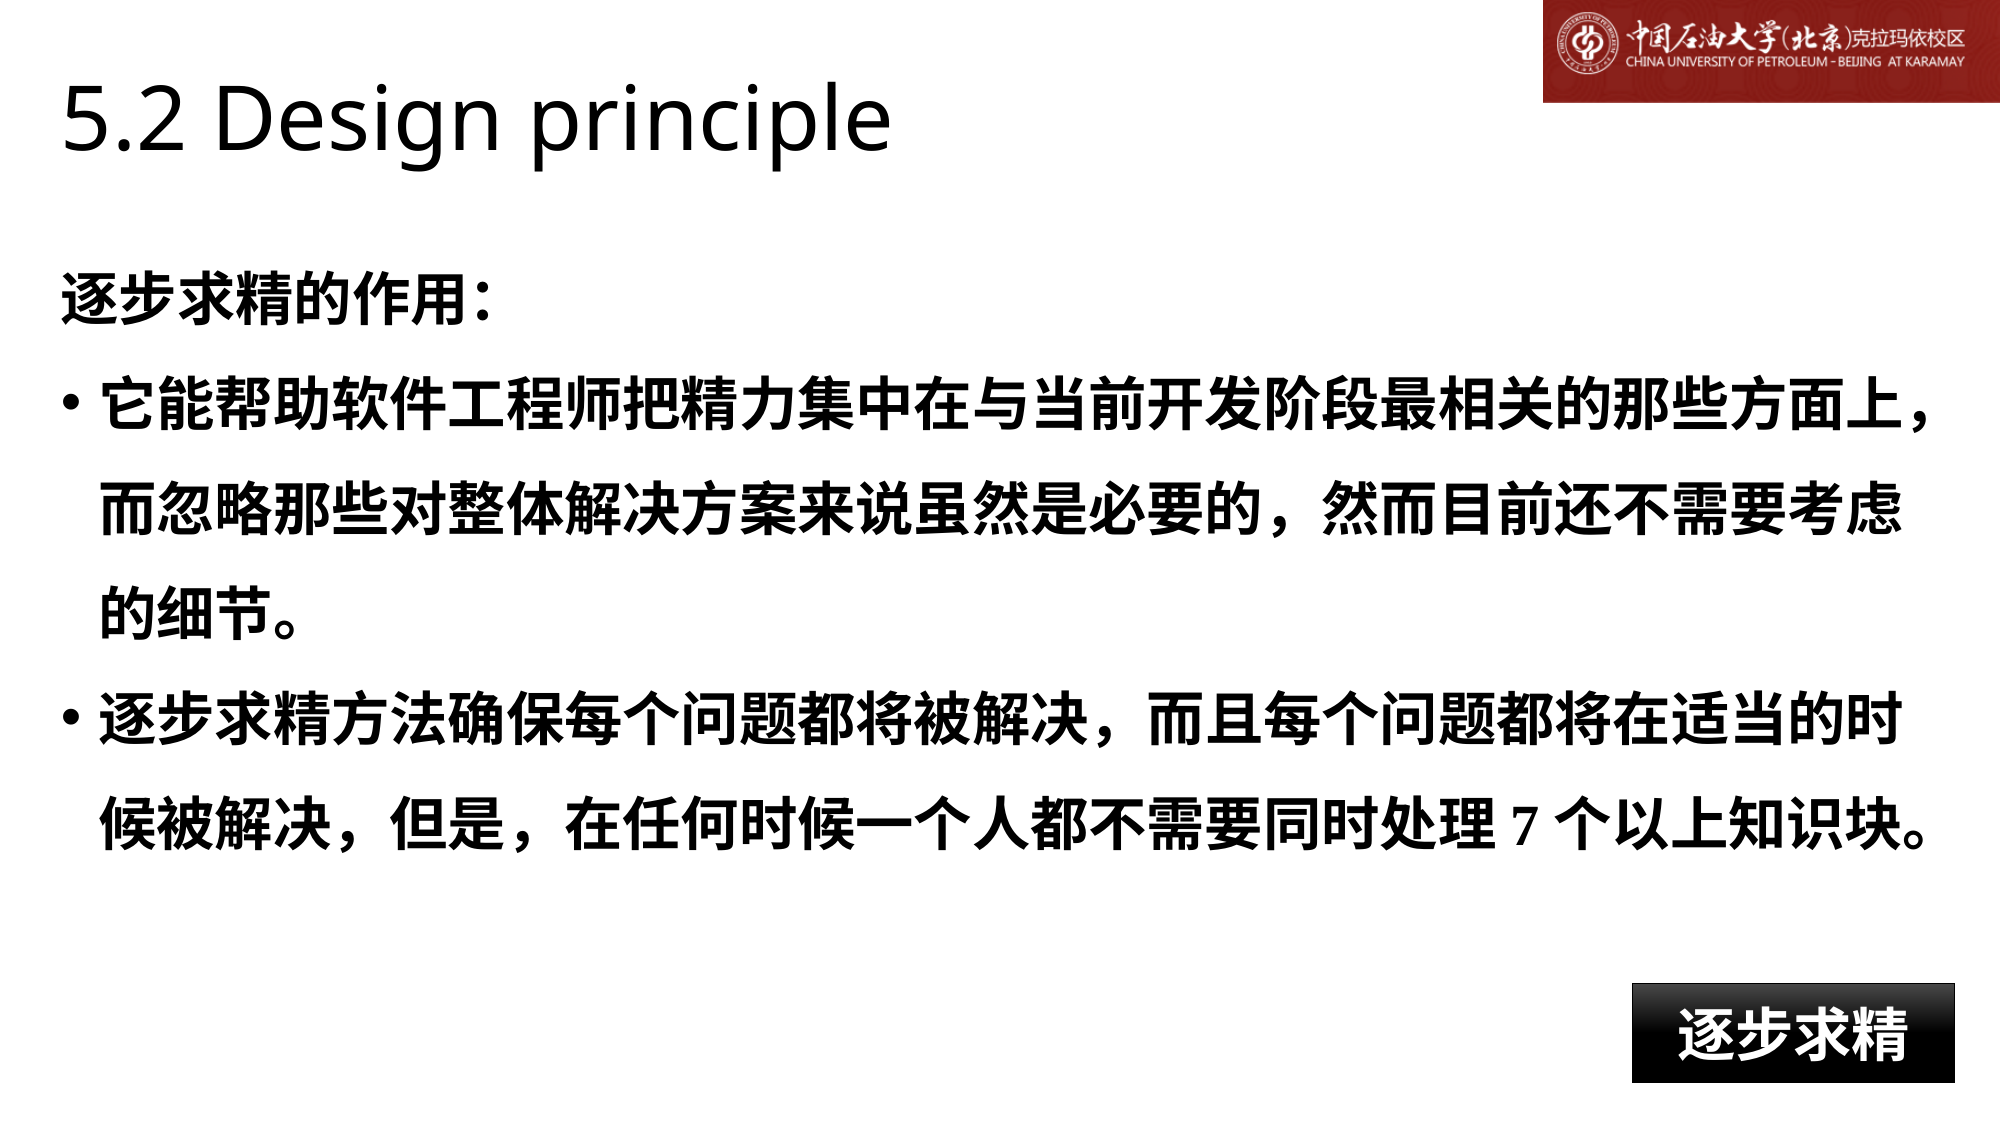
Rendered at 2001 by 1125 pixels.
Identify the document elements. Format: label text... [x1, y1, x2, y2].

picture [1543, 0, 2000, 103]
title 5.2 Design principle [45, 64, 1533, 178]
list 逐步求精的作用： 它能帮助软件工程师把精力集中在与当前开发阶段最相关的那些方面上，而忽略那些对整体解决方案来说虽然是必要的，然而目前还不需要考虑的细节。 逐步求精方法确保每个问题都将被解决，而且每个问题都将在适当的时候被解决，但是，在任何时候一个人都不需要同时处理7个以上知识块。 [45, 219, 1955, 1014]
text_box 逐步求精 [1632, 983, 1955, 1083]
